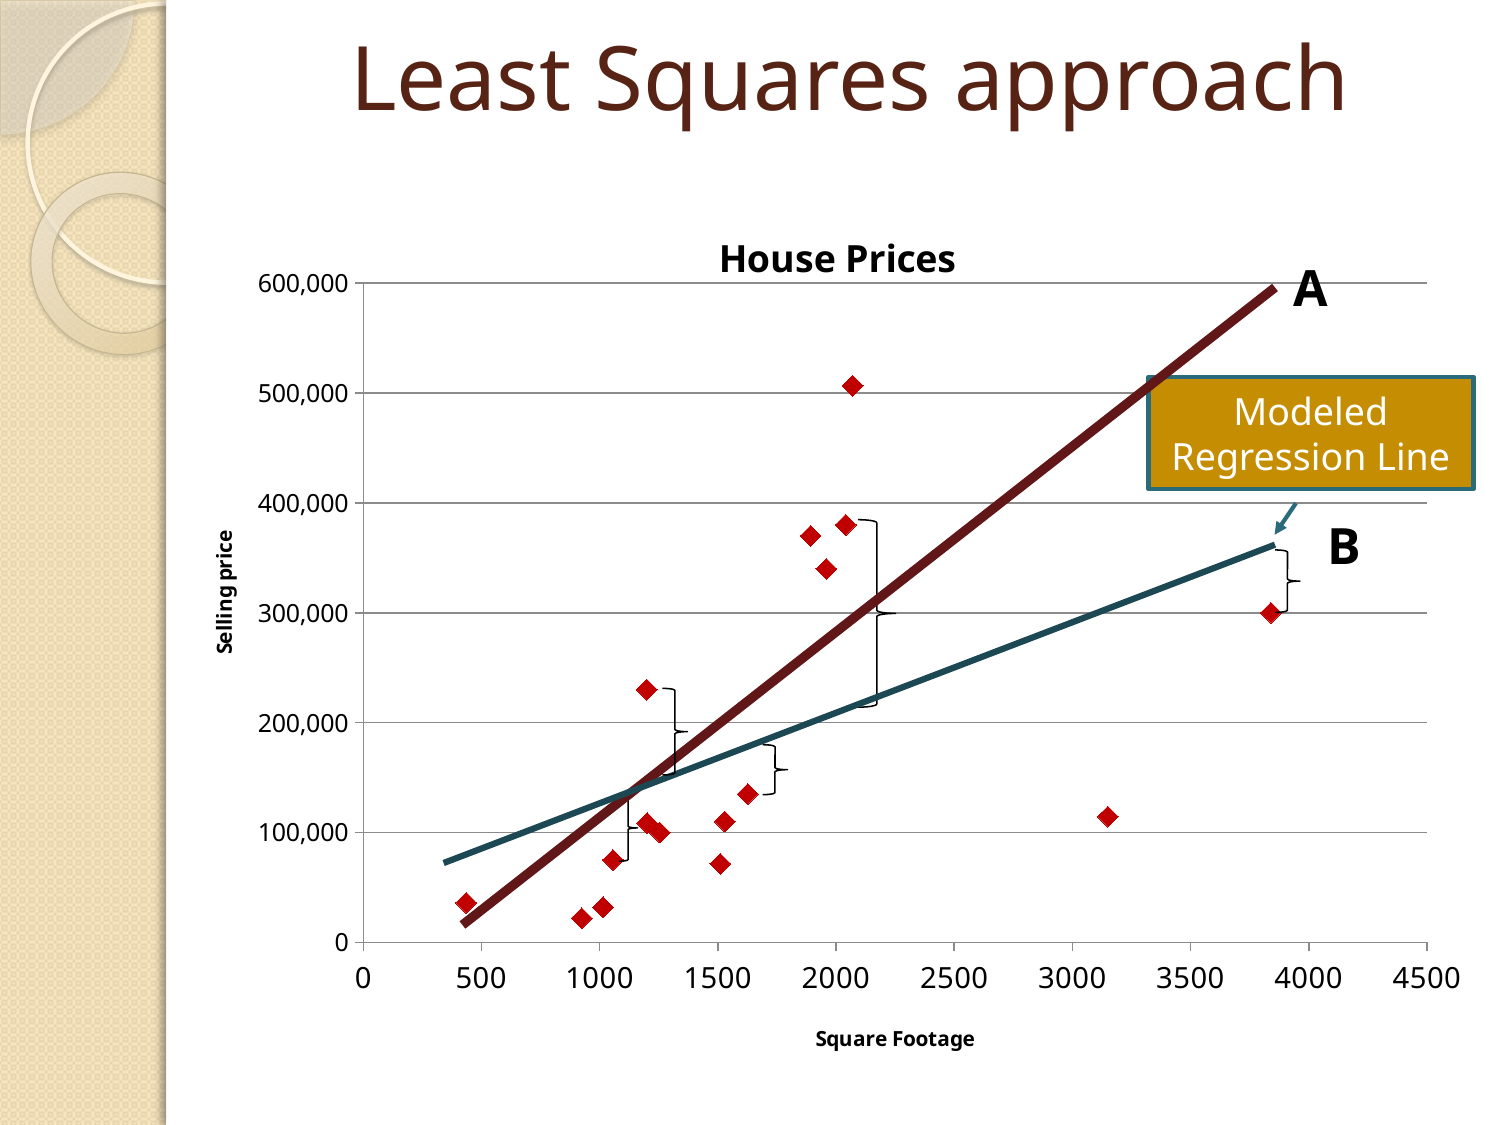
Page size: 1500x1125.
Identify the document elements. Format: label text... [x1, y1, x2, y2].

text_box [462, 873, 1276, 926]
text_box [462, 287, 1276, 542]
title Least Squares approach [235, 24, 1466, 191]
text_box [443, 544, 1276, 864]
chart [199, 194, 1476, 1095]
